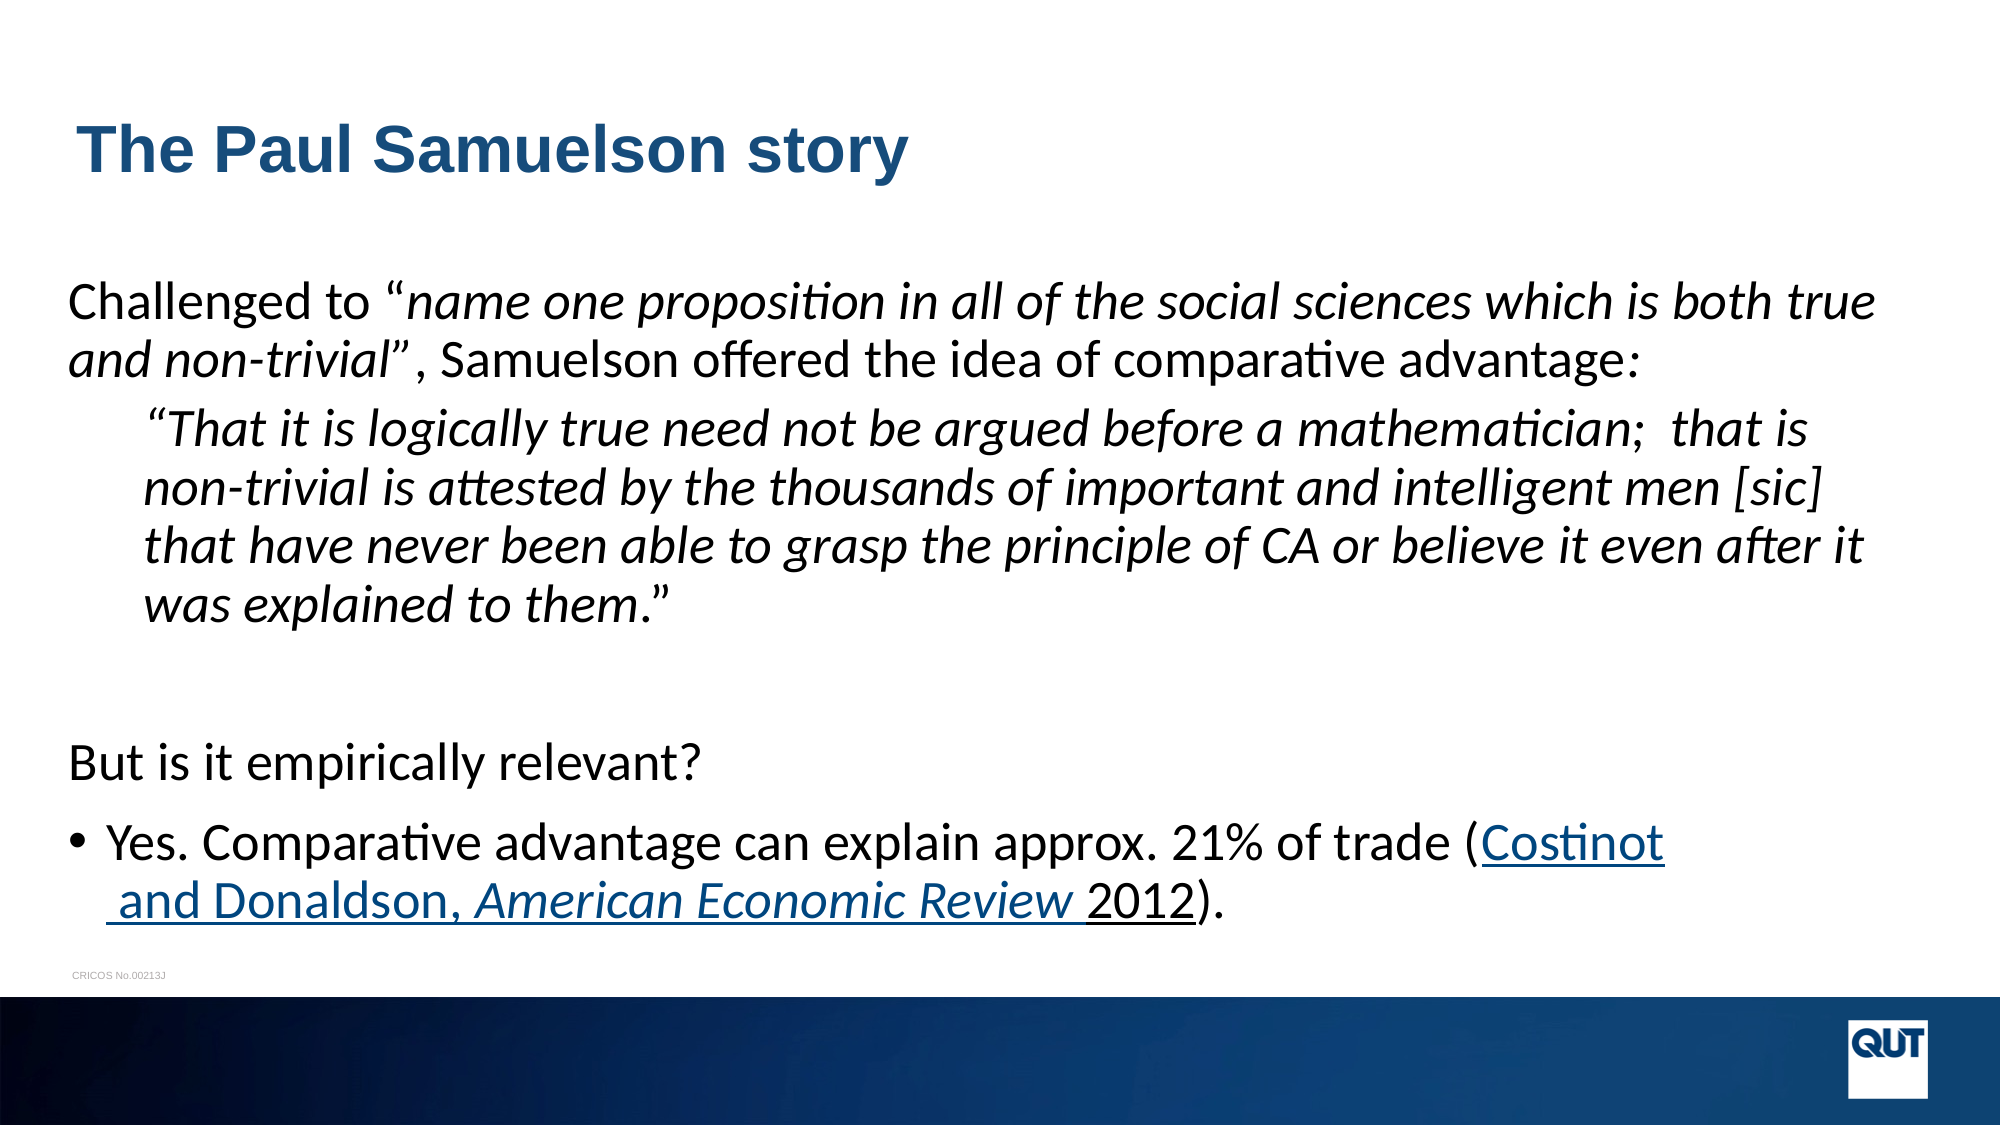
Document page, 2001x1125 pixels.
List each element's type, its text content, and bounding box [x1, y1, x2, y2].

picture [0, 997, 2000, 1125]
list Challenged to “name one proposition in all of the social sciences which is both true and non-trivial”, Samuelson offered the idea of comparative advantage: “That it is logically true need not be argued before a mathematician; that is non-trivial is attested by the thousands of important and intelligent men [sic] that have never been able to grasp the principle of CA or believe it even after it was explained to them.” But is it empirically relevant? Yes. Comparative advantage can explain approx. 21% of trade (Costinot and Donaldson, American Economic Review 2012). [53, 265, 1931, 1058]
title The Paul Samuelson story [61, 84, 1963, 219]
